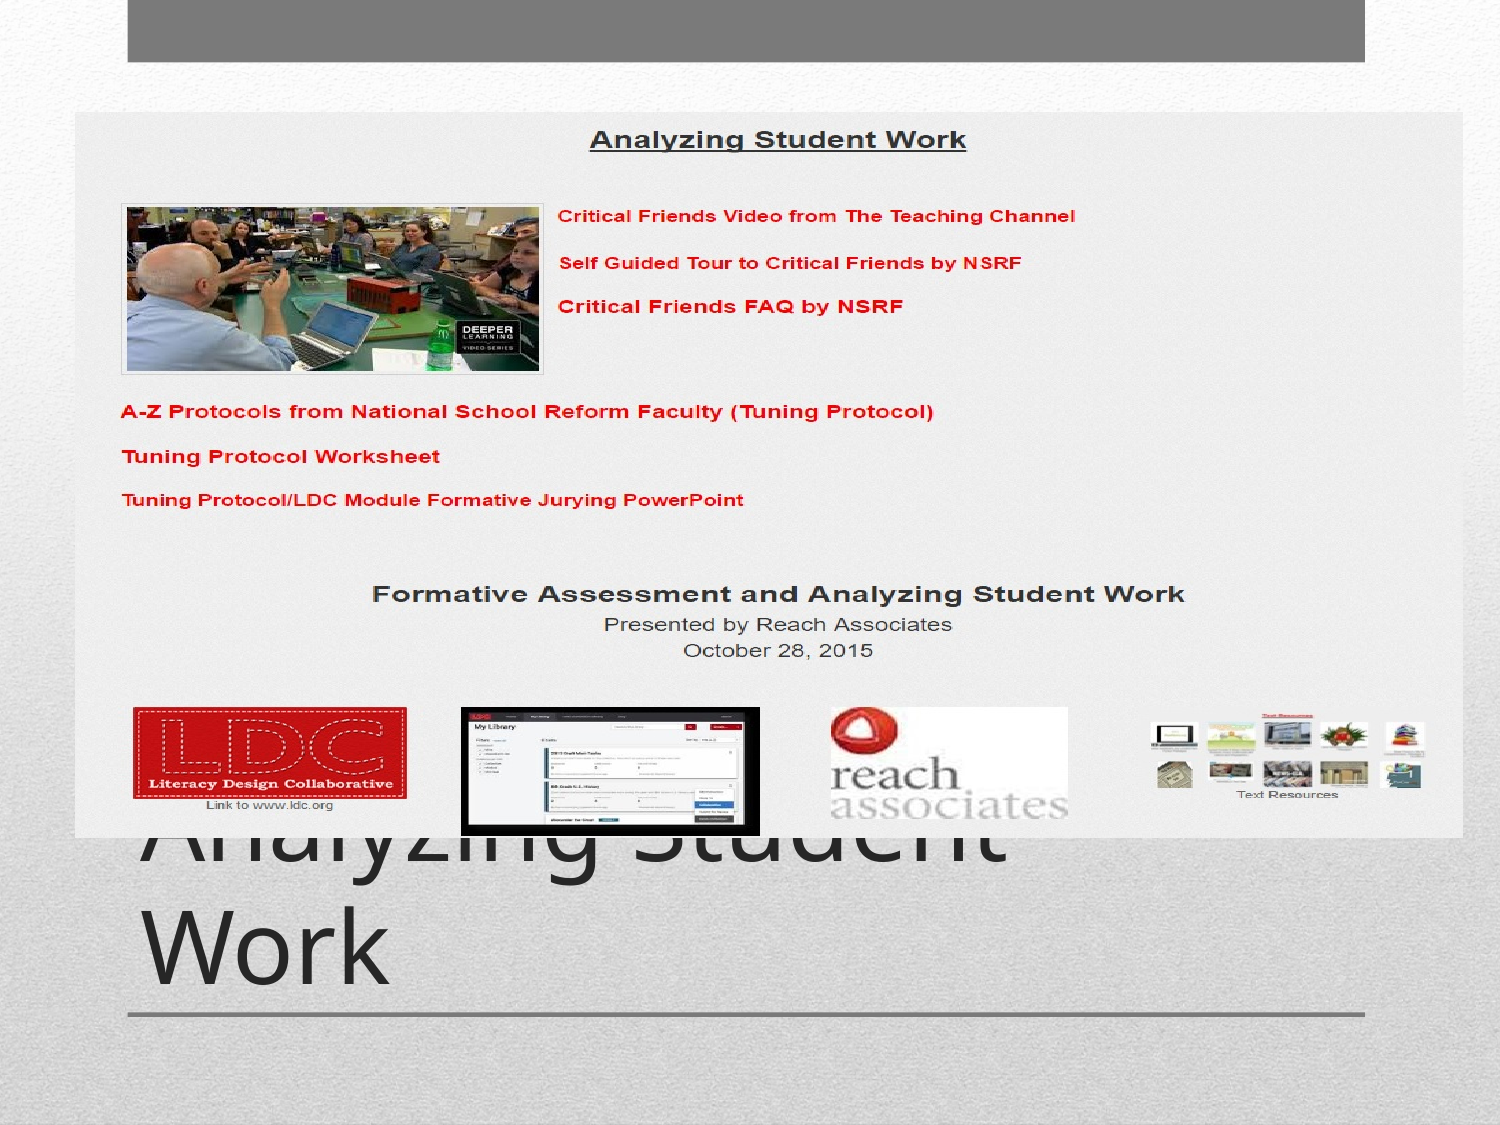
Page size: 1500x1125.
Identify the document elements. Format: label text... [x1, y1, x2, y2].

title Analyzing Student Work [125, 849, 1238, 1013]
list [74, 111, 1464, 839]
